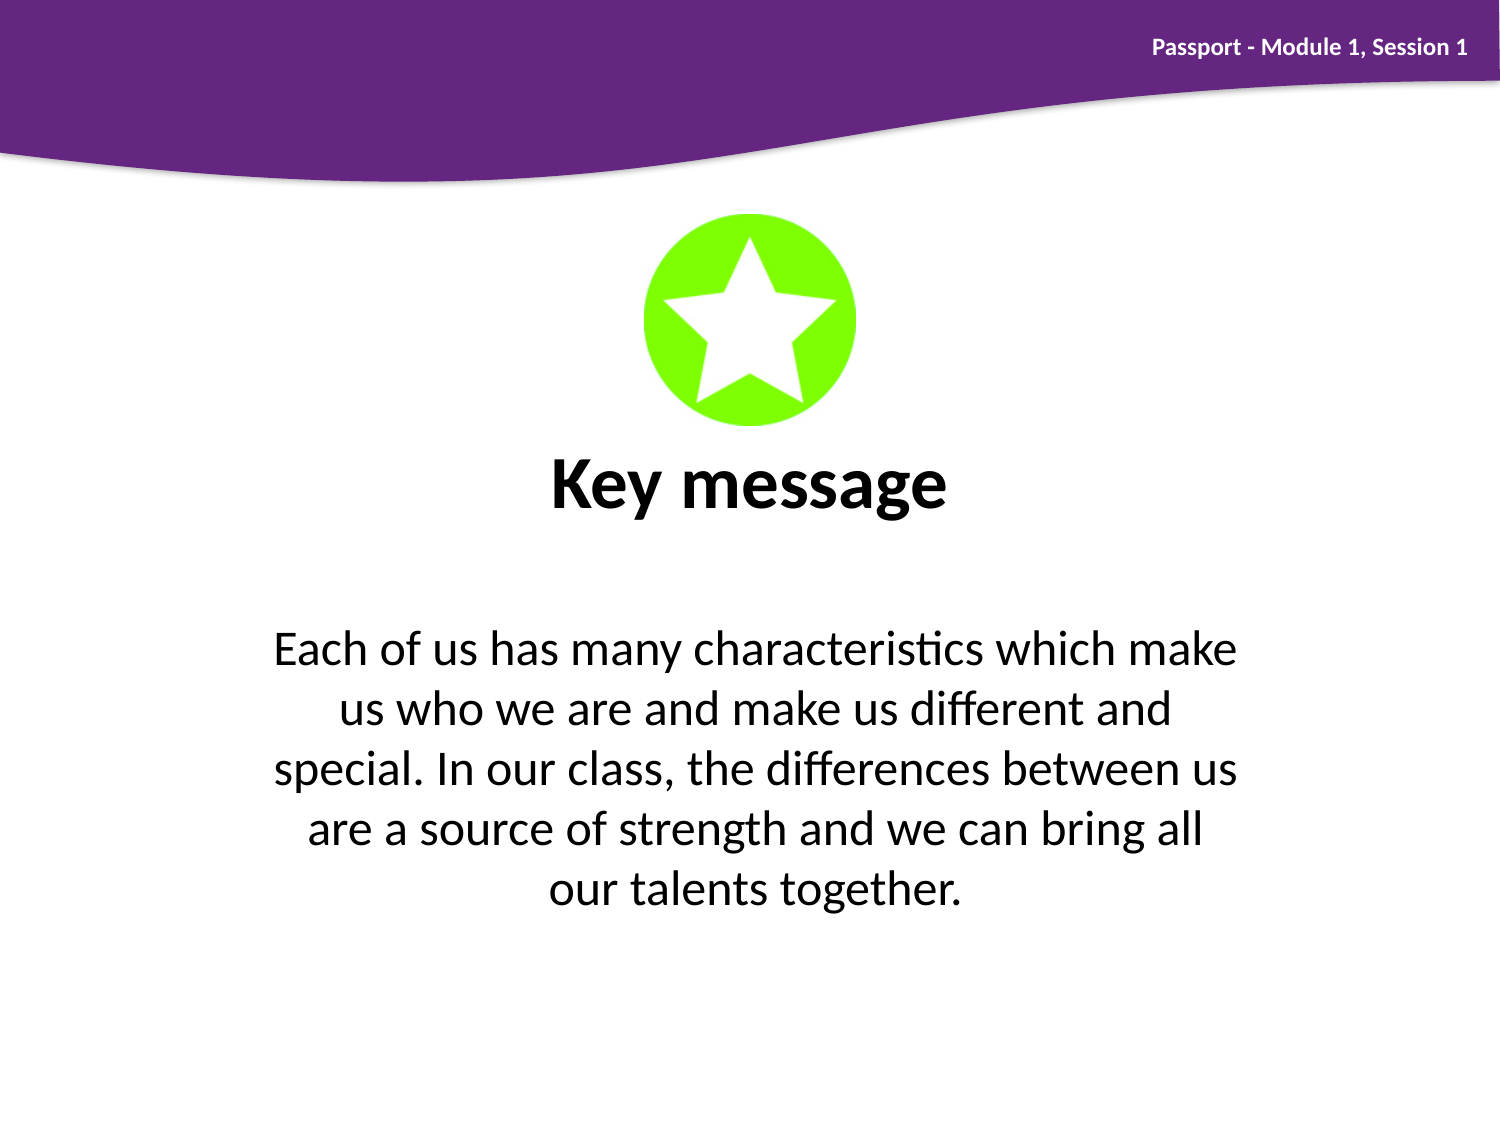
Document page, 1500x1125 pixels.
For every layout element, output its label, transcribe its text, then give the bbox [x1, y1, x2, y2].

list Each of us has many characteristics which make us who we are and make us different and special. In our class, the differences between us are a source of strength and we can bring all our talents together. [257, 607, 1255, 1027]
title Key message [75, 426, 1425, 614]
picture [644, 214, 856, 427]
